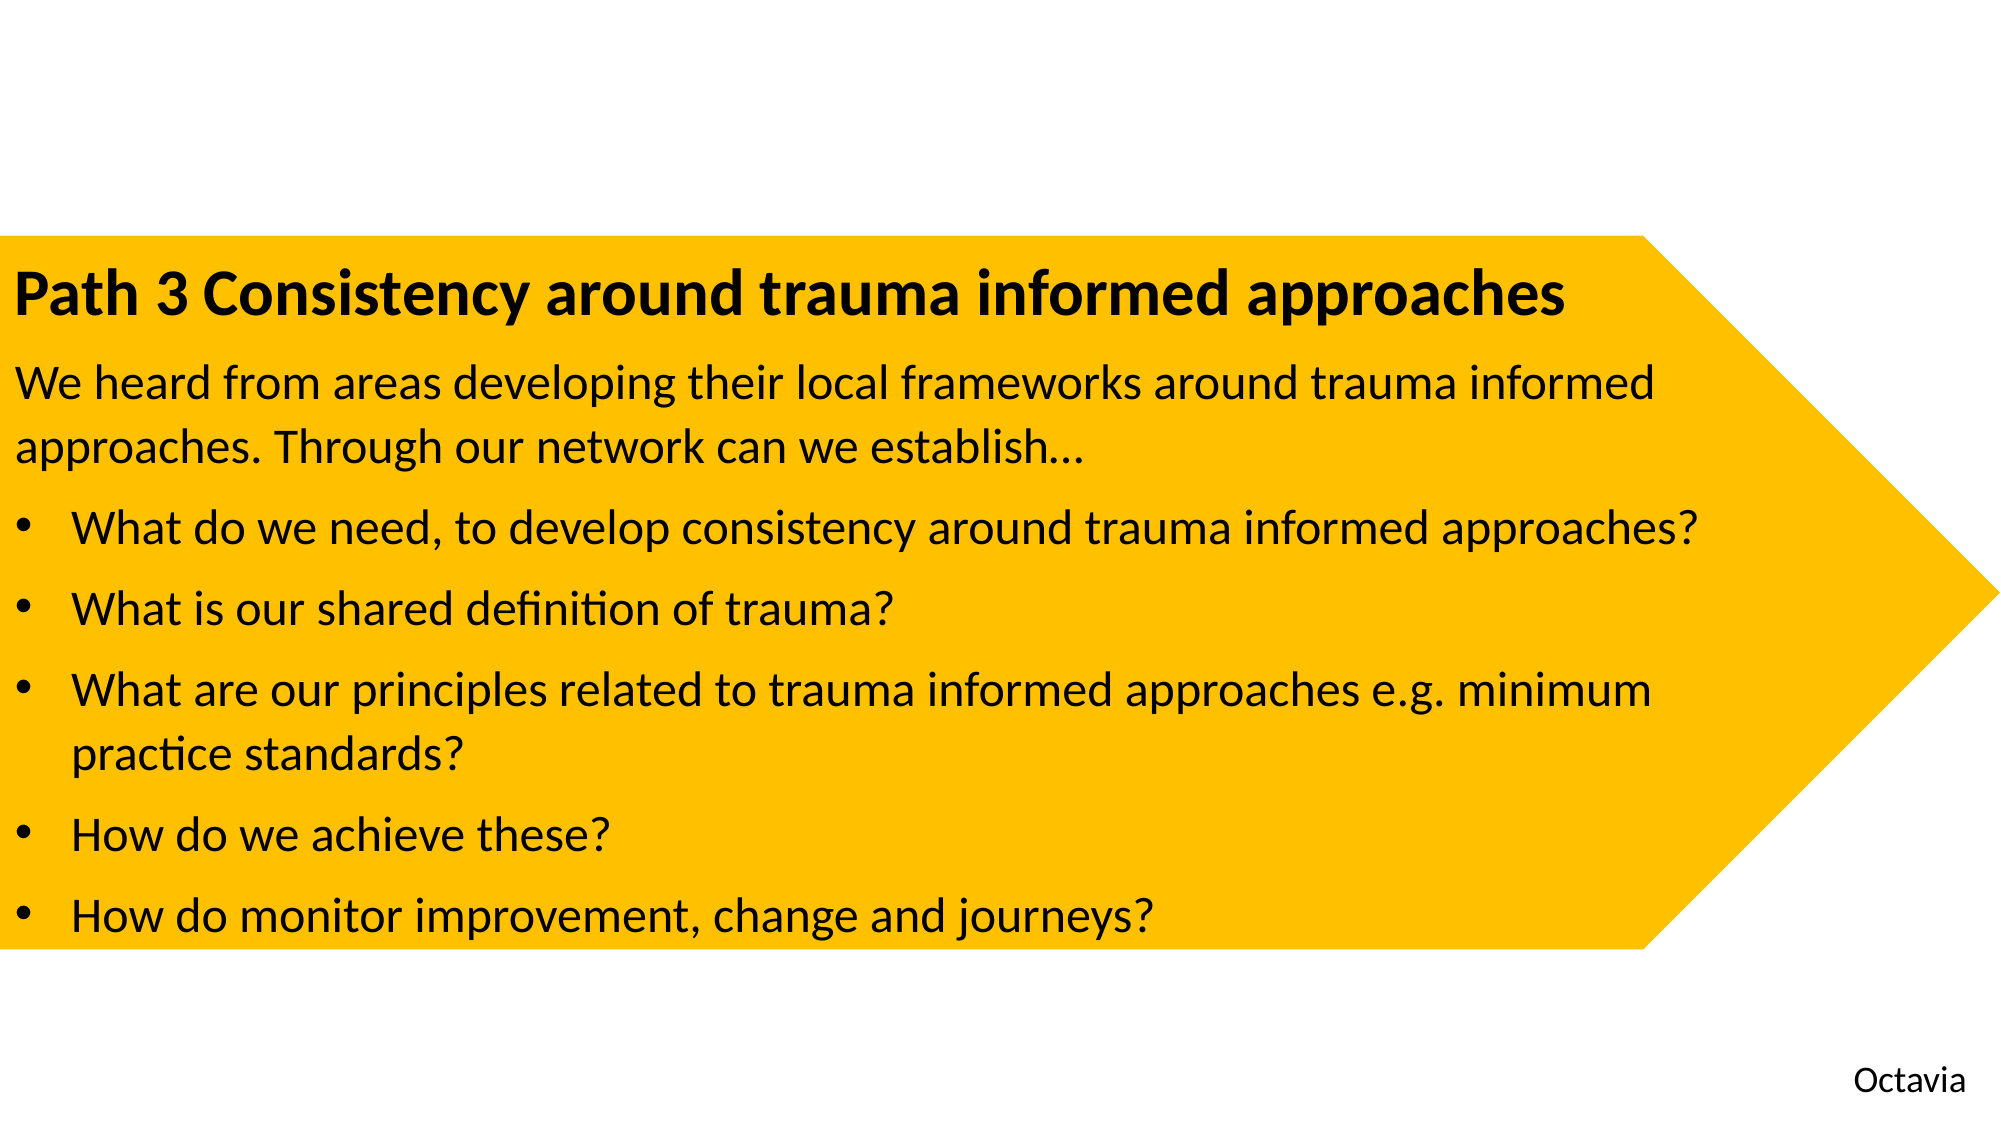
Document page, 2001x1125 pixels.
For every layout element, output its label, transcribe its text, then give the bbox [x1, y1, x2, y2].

text_box Octavia [1838, 1047, 1982, 1107]
text_box Path 3 Consistency around trauma informed approaches We heard from areas developing their local frameworks around trauma informed approaches. Through our network can we establish… What do we need, to develop consistency around trauma informed approaches? What is our shared definition of trauma? What are our principles related to trauma informed approaches e.g. minimum practice standards? How do we achieve these? How do monitor improvement, change and journeys? [0, 235, 2000, 950]
